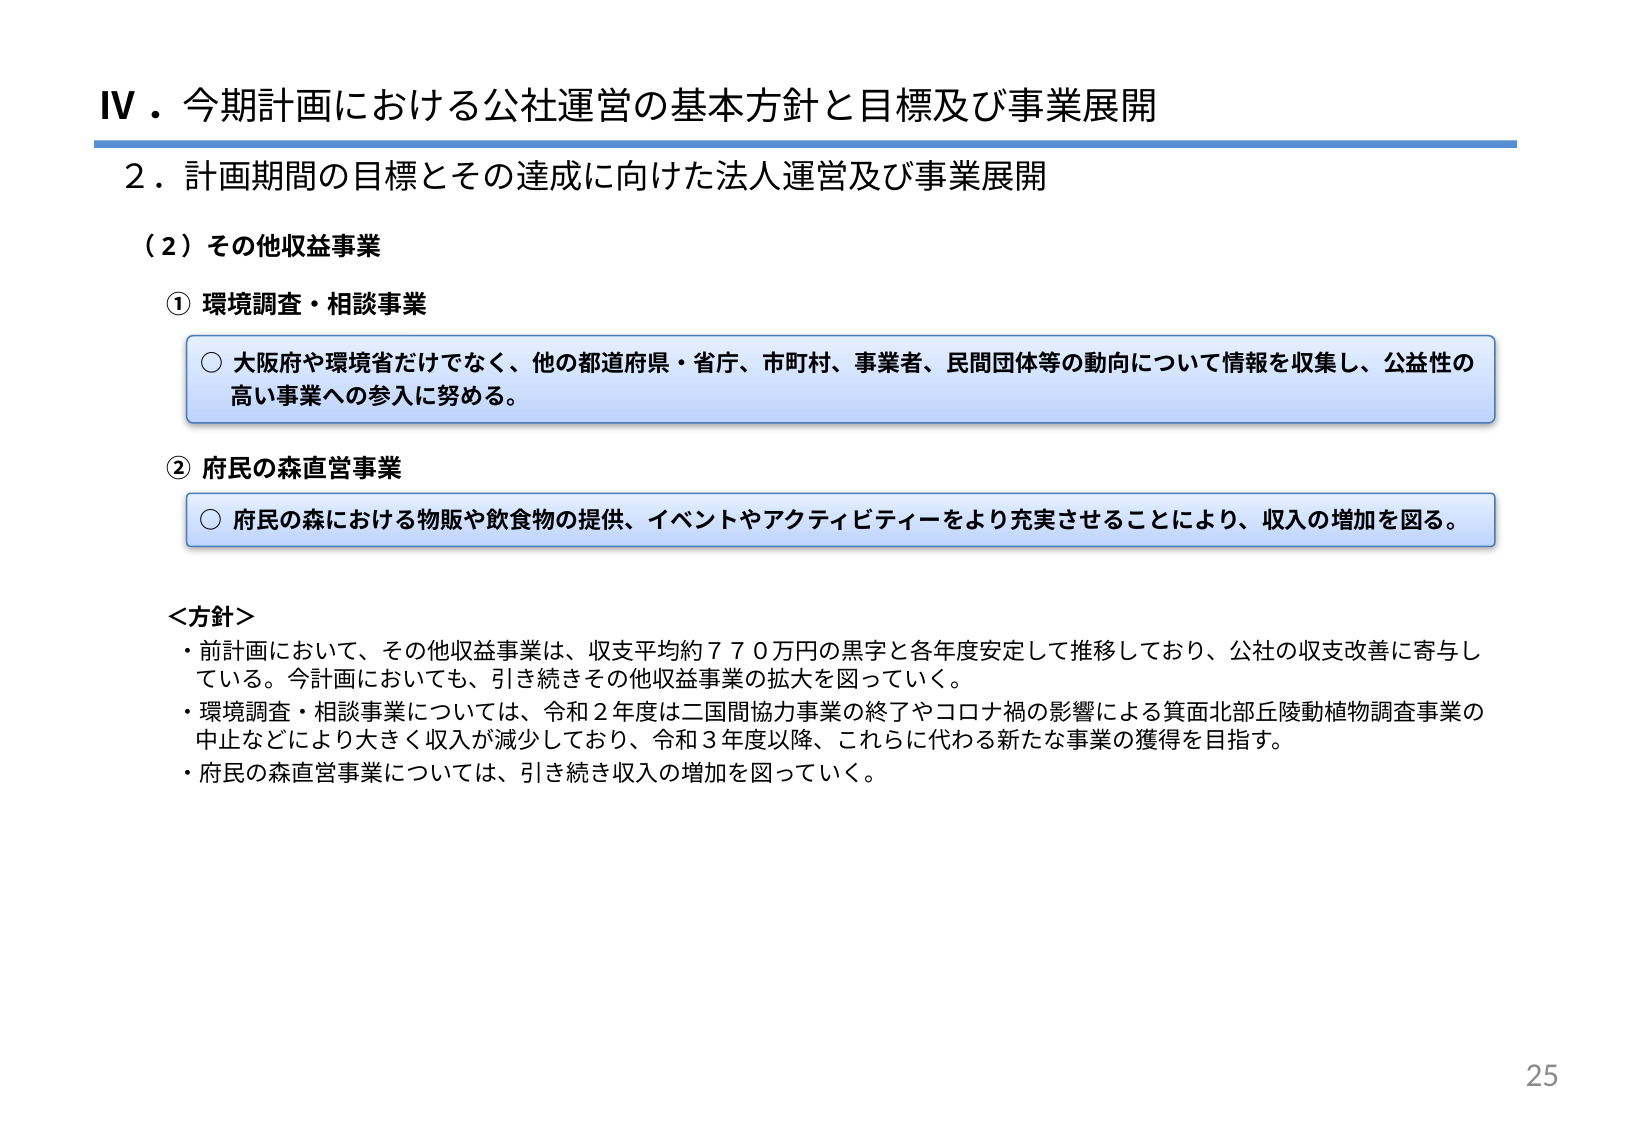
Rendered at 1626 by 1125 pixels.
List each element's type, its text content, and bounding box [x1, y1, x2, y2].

text_box ＜方針＞ ・前計画において、その他収益事業は、収支平均約７７０万円の黒字と各年度安定して推移しており、公社の収支改善に寄与している。今計画においても、引き続きその他収益事業の拡大を図っていく。 ・環境調査・相談事業については、令和２年度は二国間協力事業の終了やコロナ禍の影響による箕面北部丘陵動植物調査事業の中止などにより大きく収入が減少しており、令和３年度以降、これらに代わる新たな事業の獲得を目指す。 ・府民の森直営事業については、引き続き収入の増加を図っていく。 [151, 595, 1518, 794]
text_box ○ 府民の森における物販や飲食物の提供、イベントやアクティビティーをより充実させることにより、収入の増加を図る。 [185, 492, 1496, 548]
text_box ② 府民の森直営事業 [151, 445, 1110, 490]
slide_number 24 [1194, 1042, 1574, 1103]
text_box ① 環境調査・相談事業 [151, 281, 1110, 326]
text_box ２．計画期間の目標とその達成に向けた法人運営及び事業展開 [103, 147, 1295, 203]
text_box Ⅳ．今期計画における公社運営の基本方針と目標及び事業展開 [83, 63, 1379, 145]
text_box ○ 大阪府や環境省だけでなく、他の都道府県・省庁、市町村、事業者、民間団体等の動向について情報を収集し、公益性の高い事業への参入に努める。 [185, 334, 1496, 424]
text_box （2）その他収益事業 [115, 223, 1074, 269]
text_box [92, 138, 1519, 150]
